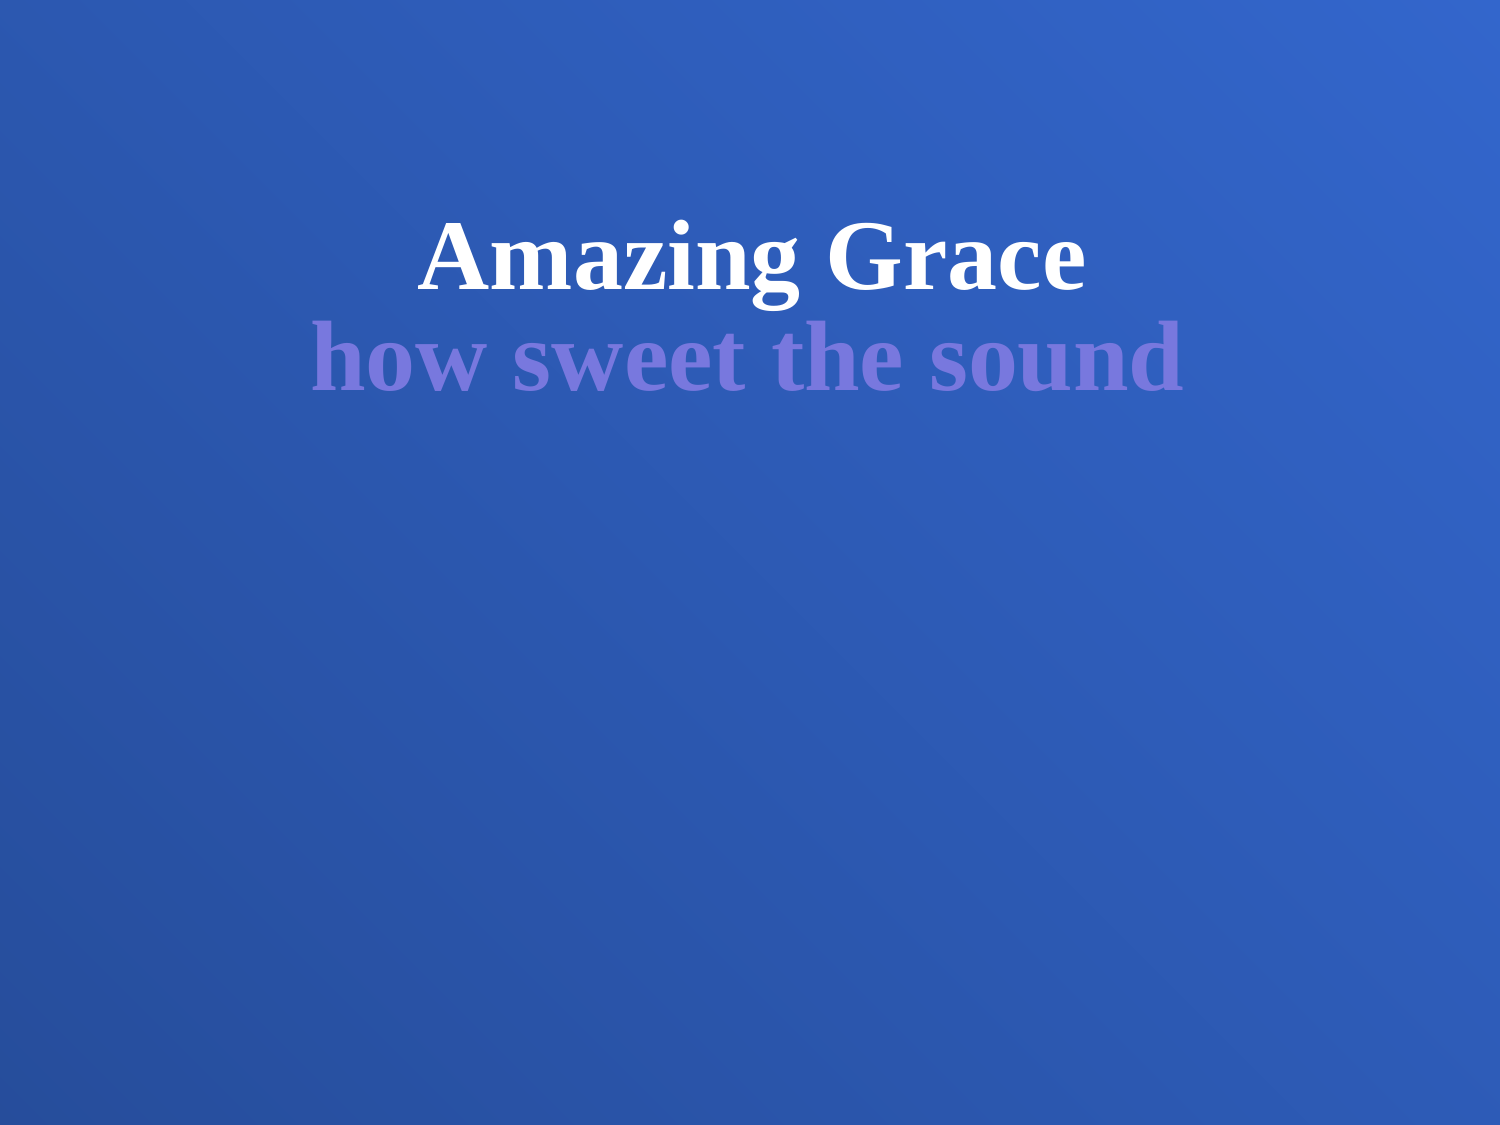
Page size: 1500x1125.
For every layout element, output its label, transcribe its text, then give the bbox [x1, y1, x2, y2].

text_box how sweet the sound [0, 283, 1498, 418]
text_box Amazing Grace [2, 181, 1500, 317]
